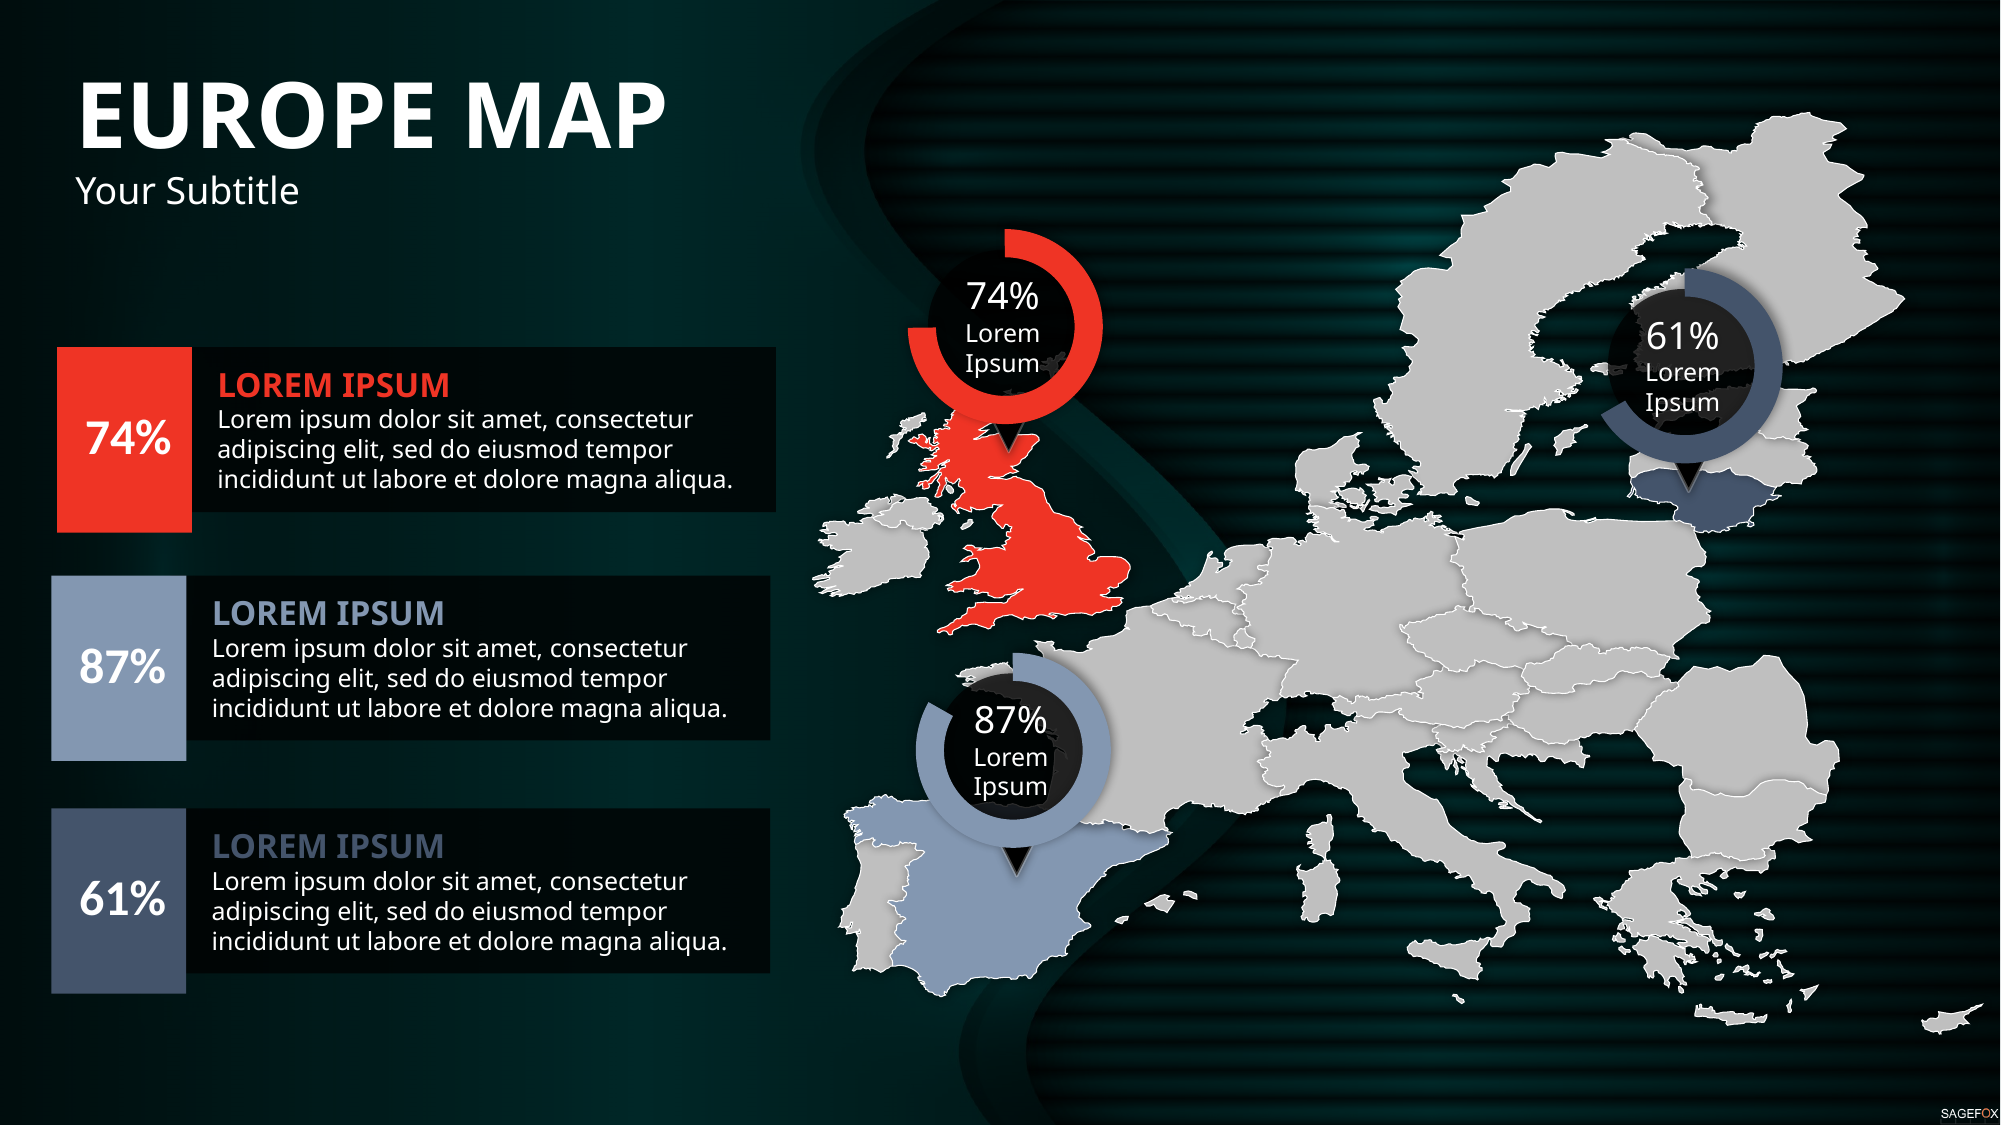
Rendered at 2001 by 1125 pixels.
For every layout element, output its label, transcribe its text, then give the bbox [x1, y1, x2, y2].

text_box [873, 497, 944, 530]
text_box [1708, 442, 1817, 488]
text_box [1660, 272, 1678, 285]
text_box [1237, 505, 1459, 698]
text_box [1634, 655, 1840, 789]
text_box [1521, 643, 1670, 694]
text_box [1006, 855, 1028, 876]
text_box [1734, 891, 1746, 899]
text_box [1763, 979, 1772, 984]
text_box [1512, 680, 1657, 745]
text_box [1590, 363, 1600, 372]
text_box [1633, 132, 1662, 145]
text_box [1688, 112, 1905, 364]
text_box [1679, 778, 1827, 861]
text_box [844, 794, 1169, 997]
text_box [1450, 508, 1711, 651]
text_box [1296, 814, 1340, 922]
text_box [1115, 916, 1129, 924]
text_box [1694, 1004, 1767, 1026]
text_box [1553, 424, 1588, 456]
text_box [57, 347, 803, 533]
text_box [1678, 986, 1684, 994]
text_box [1366, 474, 1414, 516]
text_box [1295, 432, 1370, 512]
text_box [1777, 959, 1794, 979]
text_box [1452, 994, 1465, 1004]
text_box [956, 662, 1007, 680]
text_box [906, 228, 1104, 426]
text_box 74% Lorem Ipsum [927, 248, 1070, 387]
text_box [886, 412, 927, 459]
text_box [1510, 443, 1532, 476]
text_box [998, 431, 1020, 453]
picture [0, 0, 2001, 1125]
text_box [1754, 929, 1763, 942]
text_box [1599, 267, 1784, 465]
text_box [1612, 932, 1626, 942]
text_box [1457, 734, 1590, 823]
text_box [1765, 387, 1817, 440]
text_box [51, 575, 797, 761]
text_box [914, 651, 1112, 849]
text_box [1183, 890, 1197, 900]
text_box [1057, 606, 1281, 834]
text_box [1144, 894, 1175, 913]
text_box EUROPE MAP Your Subtitle [60, 49, 1036, 220]
text_box [1714, 974, 1724, 981]
text_box [1921, 1004, 1983, 1035]
text_box [1678, 471, 1699, 492]
text_box [1786, 999, 1792, 1013]
text_box [812, 517, 930, 597]
text_box [1432, 728, 1502, 753]
text_box [1257, 721, 1566, 980]
text_box [1618, 946, 1631, 955]
text_box [1233, 628, 1255, 649]
text_box [1332, 670, 1527, 729]
text_box [960, 519, 974, 530]
text_box [1725, 943, 1741, 957]
text_box [1733, 964, 1761, 977]
text_box [1629, 456, 1659, 478]
text_box [1773, 949, 1787, 956]
text_box [1754, 908, 1775, 920]
text_box [1800, 985, 1818, 1001]
text_box 87% Lorem Ipsum [950, 672, 1078, 811]
text_box [908, 416, 1131, 635]
text_box [1150, 599, 1235, 648]
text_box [51, 808, 797, 994]
text_box [1373, 139, 1713, 496]
text_box [1399, 605, 1553, 672]
text_box [857, 497, 889, 515]
text_box [1627, 477, 1782, 533]
text_box 61% Lorem Ipsum [1606, 288, 1749, 427]
text_box [838, 850, 909, 973]
text_box [1759, 952, 1769, 959]
text_box [946, 485, 954, 494]
text_box [1465, 496, 1480, 506]
text_box [1440, 759, 1459, 775]
text_box [1034, 640, 1055, 649]
text_box [1171, 544, 1263, 604]
text_box [1593, 857, 1769, 988]
